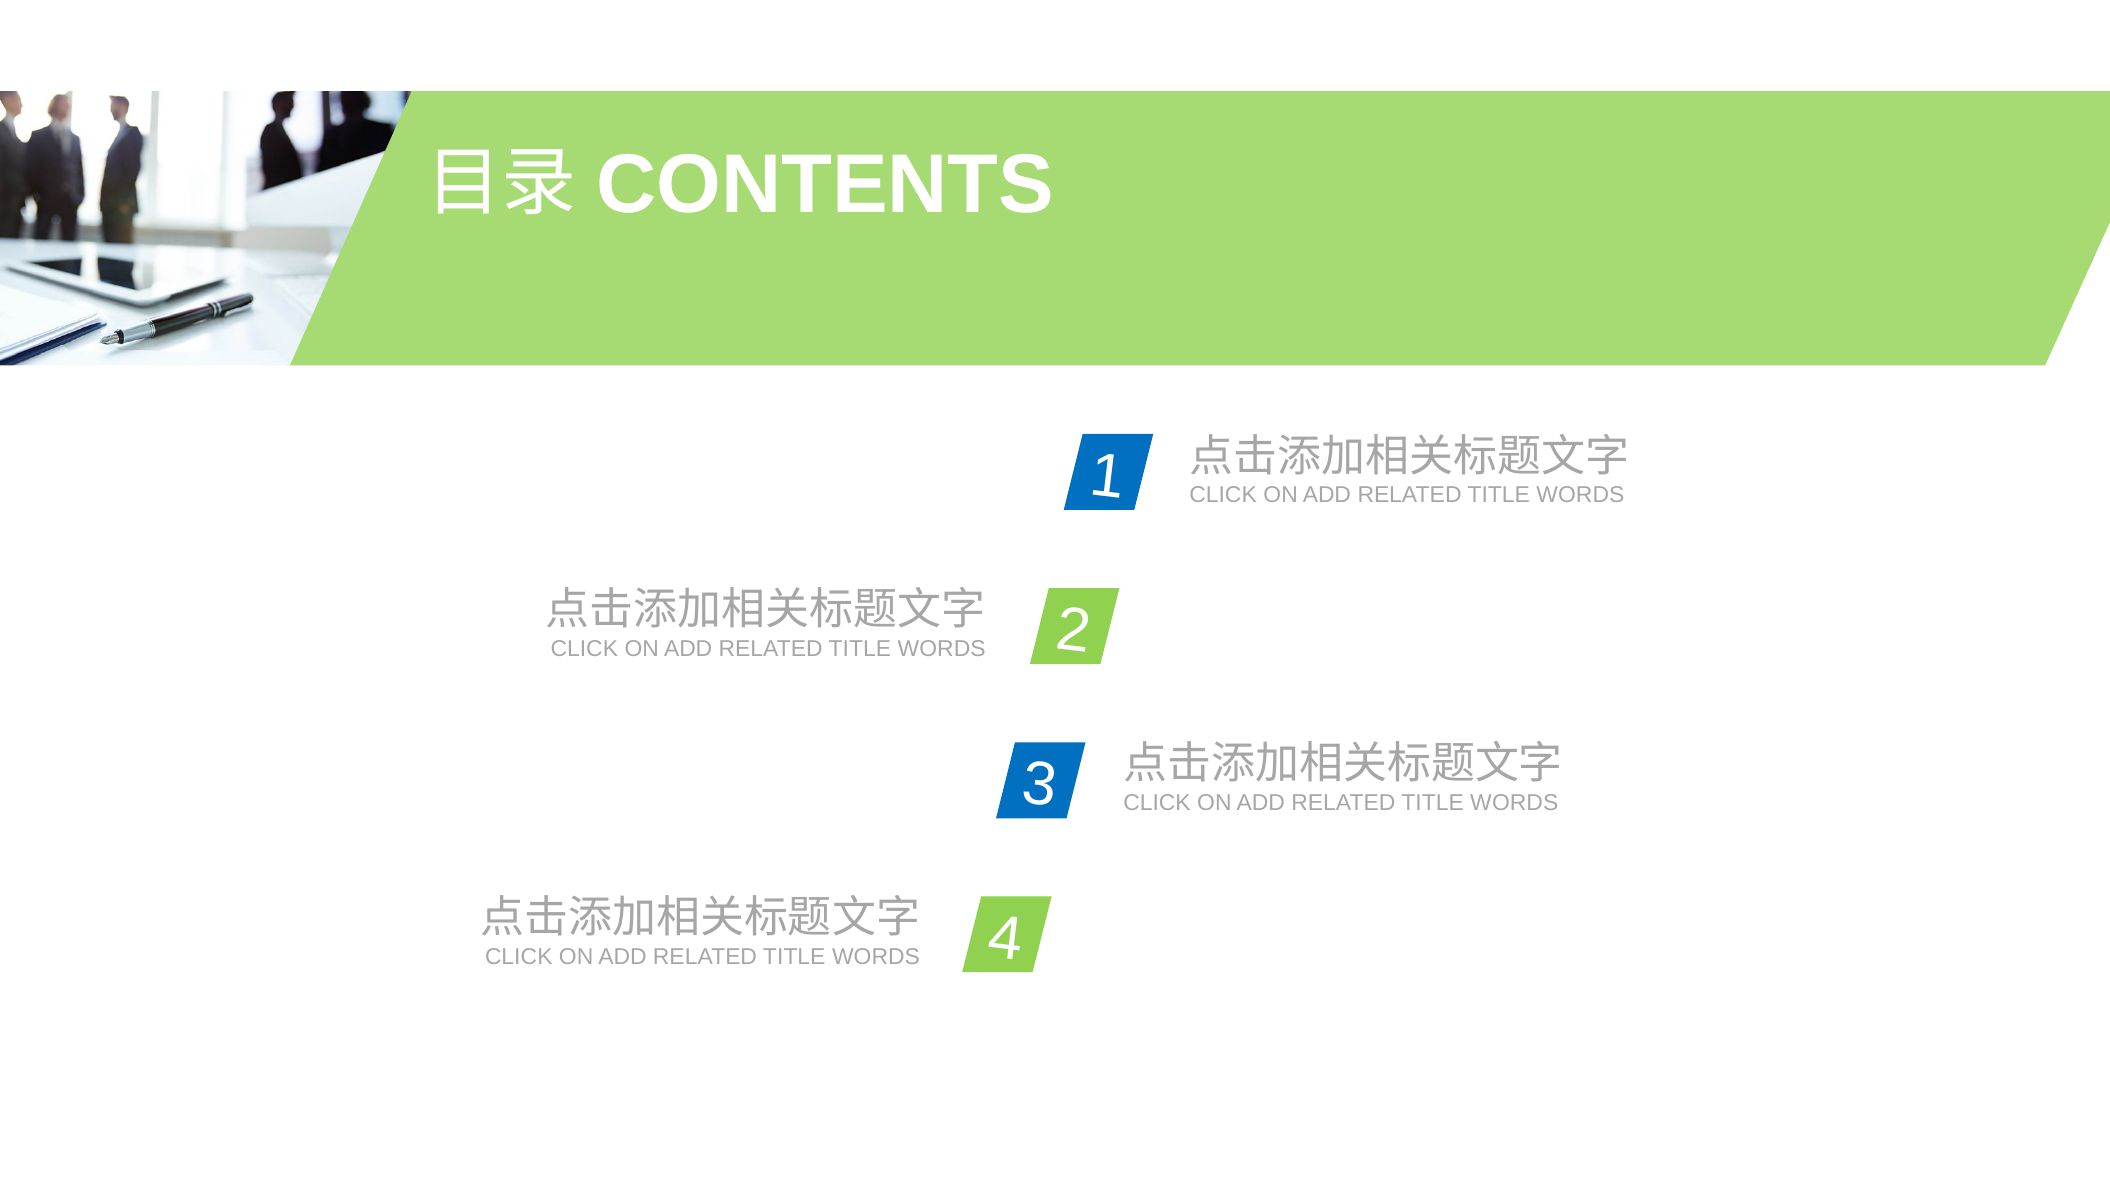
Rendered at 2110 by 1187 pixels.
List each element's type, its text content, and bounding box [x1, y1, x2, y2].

text_box 2 [1029, 588, 1120, 665]
text_box 点击添加相关标题文字 CLICK ON ADD RELATED TITLE WORDS [515, 580, 986, 662]
text_box 目录 [408, 126, 595, 232]
text_box 点击添加相关标题文字 CLICK ON ADD RELATED TITLE WORDS [450, 888, 921, 970]
text_box 4 [962, 896, 1052, 973]
text_box 3 [996, 742, 1086, 819]
text_box 点击添加相关标题文字 CLICK ON ADD RELATED TITLE WORDS [1123, 734, 1607, 815]
text_box CONTENTS [596, 128, 1055, 229]
text_box [0, 89, 414, 367]
text_box 1 [1063, 433, 1154, 511]
text_box [291, 89, 2110, 367]
text_box 点击添加相关标题文字 CLICK ON ADD RELATED TITLE WORDS [1189, 427, 1673, 508]
